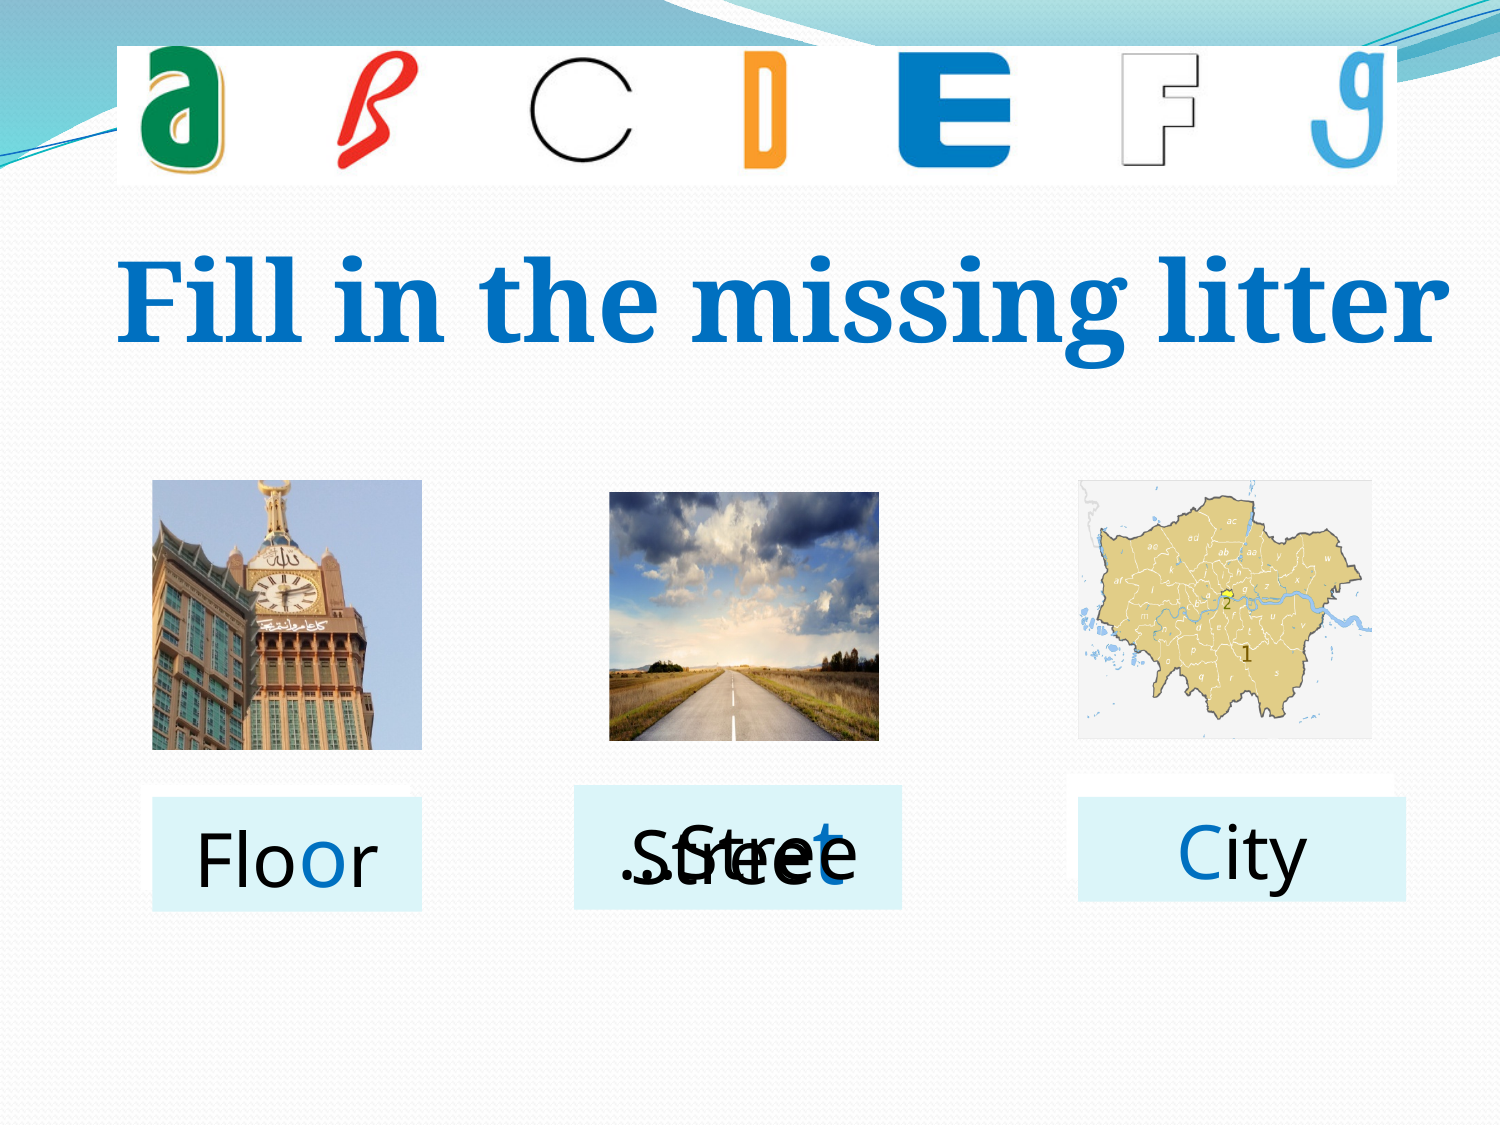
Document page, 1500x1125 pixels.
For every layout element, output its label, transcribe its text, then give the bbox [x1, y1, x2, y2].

text_box Flo…r [140, 785, 411, 890]
text_box Floor [152, 796, 422, 912]
text_box Stree… [574, 796, 903, 902]
text_box …ity [1066, 773, 1395, 879]
text_box Fill in the missing litter [100, 222, 1467, 373]
picture [1077, 480, 1372, 739]
picture [152, 480, 423, 751]
text_box Street [574, 785, 903, 796]
picture [609, 491, 880, 741]
picture [116, 46, 1398, 185]
text_box Street [574, 902, 903, 910]
text_box City [1078, 796, 1407, 902]
